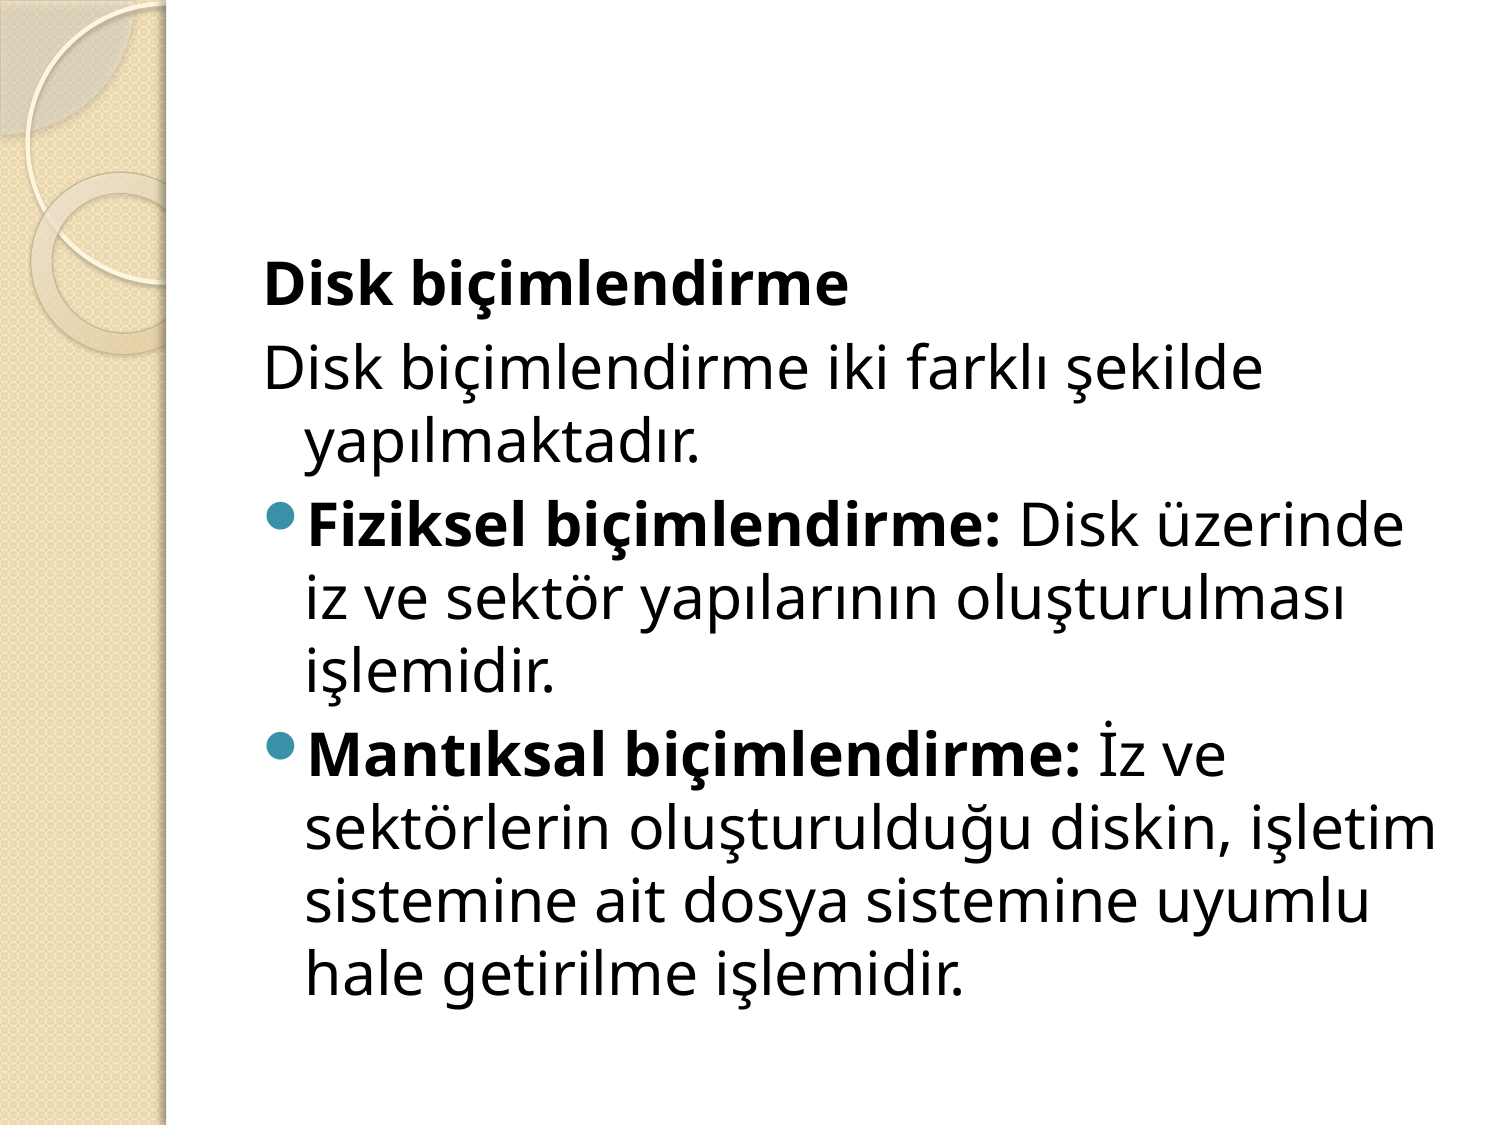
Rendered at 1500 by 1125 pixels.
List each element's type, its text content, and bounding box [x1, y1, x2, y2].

list Disk biçimlendirme Disk biçimlendirme iki farklı şekilde yapılmaktadır. Fiziksel biçimlendirme: Disk üzerinde iz ve sektör yapılarının oluşturulması işlemidir. Mantıksal biçimlendirme: İz ve sektörlerin oluşturulduğu diskin, işletim sistemine ait dosya sistemine uyumlu hale getirilme işlemidir. [235, 237, 1466, 1025]
